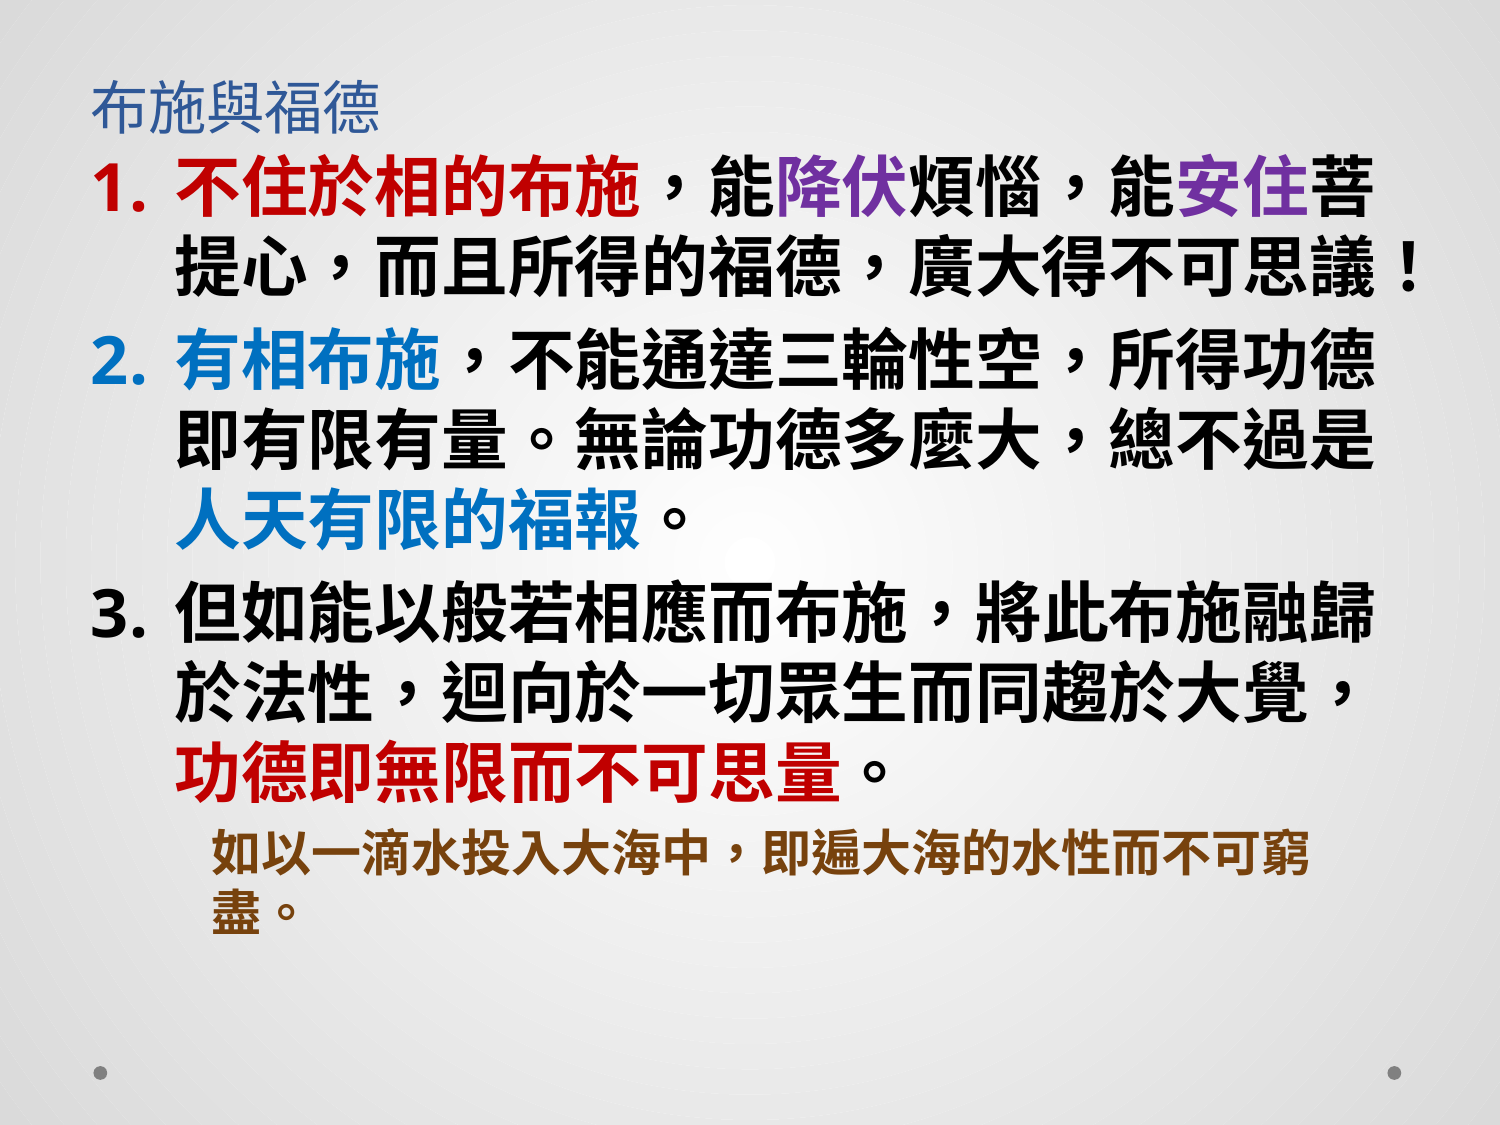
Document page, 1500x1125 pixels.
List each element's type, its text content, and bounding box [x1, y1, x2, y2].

list 不住於相的布施，能降伏煩惱，能安住菩提心，而且所得的福德，廣大得不可思議！ 有相布施，不能通達三輪性空，所得功德即有限有量。無論功德多麼大，總不過是人天有限的福報。 但如能以般若相應而布施，將此布施融歸於法性，迴向於一切眾生而同趨於大覺，功德即無限而不可思量。 如以一滴水投入大海中，即遍大海的水性而不可窮盡。 [74, 136, 1426, 1059]
title 布施與福德 [75, 0, 1425, 136]
